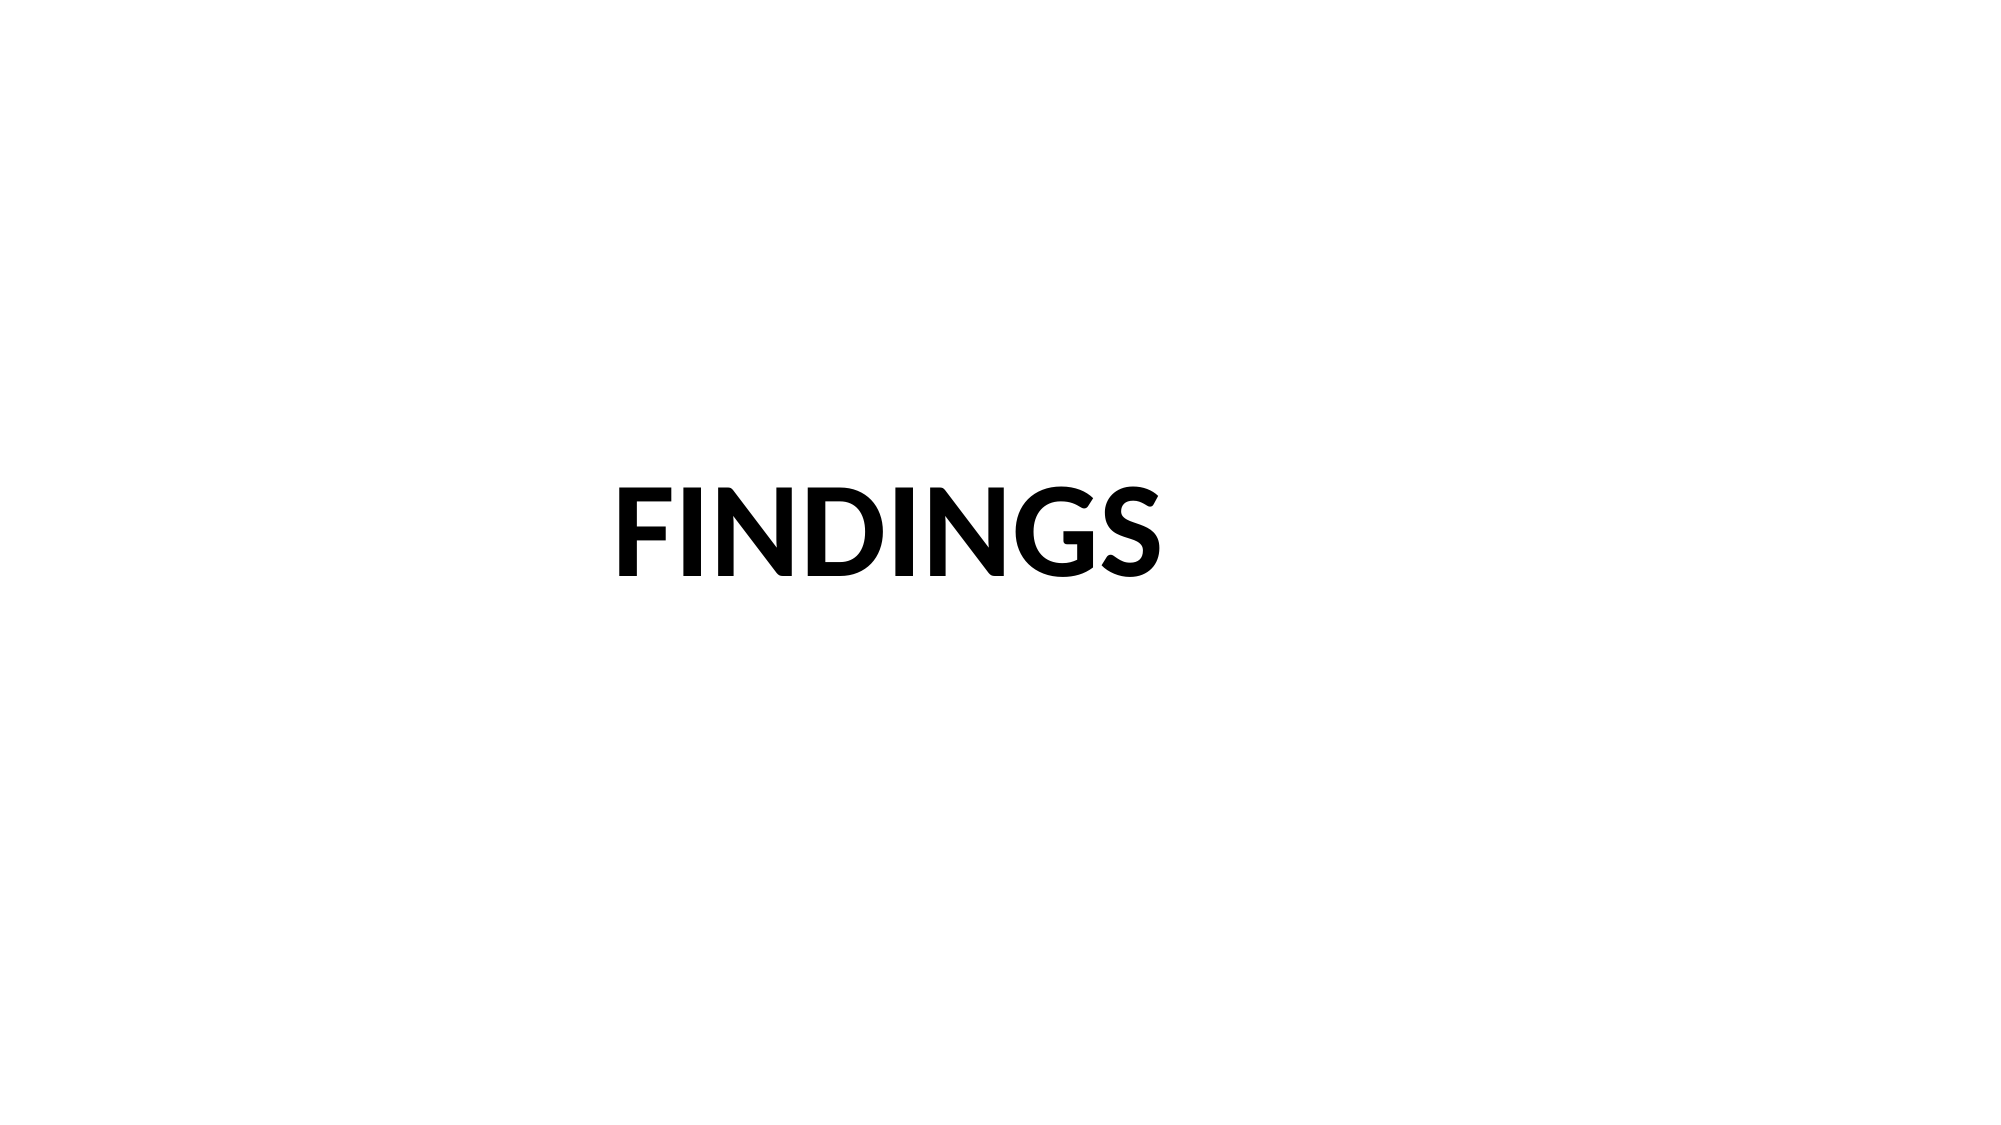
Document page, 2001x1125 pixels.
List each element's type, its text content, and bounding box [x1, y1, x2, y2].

title FINDINGS [247, 176, 1182, 889]
